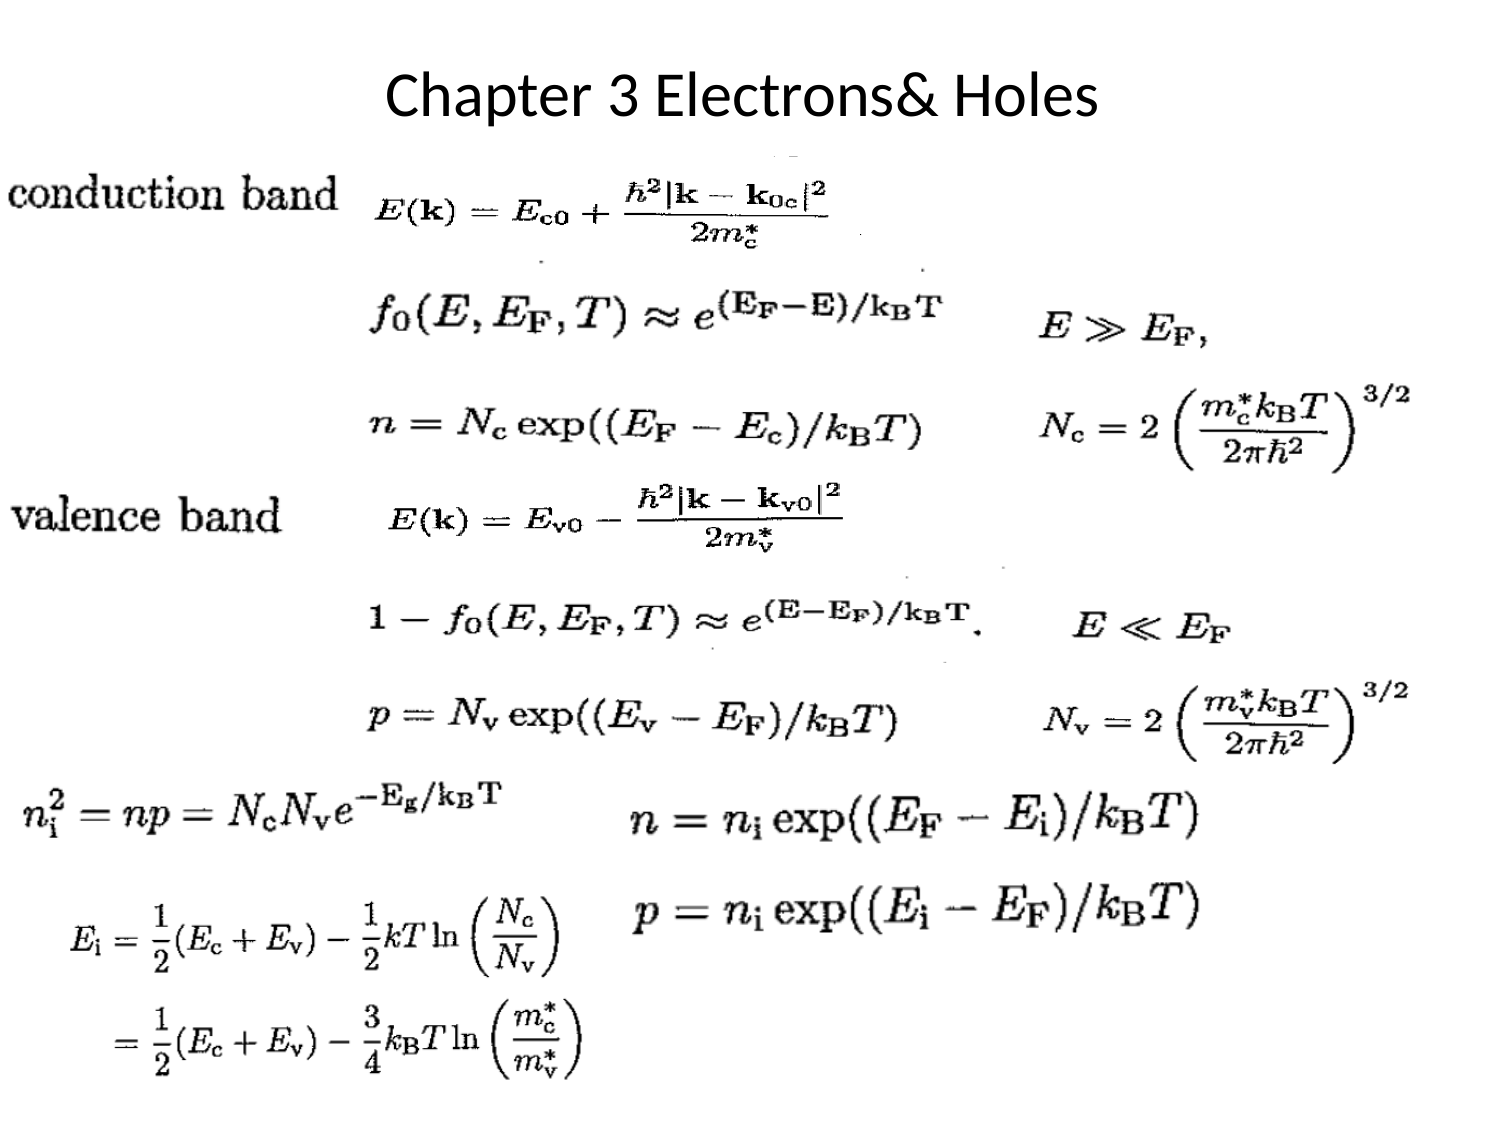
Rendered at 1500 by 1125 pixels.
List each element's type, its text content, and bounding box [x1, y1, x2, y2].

picture [9, 471, 288, 544]
picture [0, 156, 964, 357]
picture [43, 892, 593, 1095]
picture [0, 766, 514, 845]
picture [348, 385, 953, 457]
picture [361, 680, 923, 761]
picture [1027, 379, 1415, 478]
title Chapter 3 Electrons& Holes [75, 45, 1425, 138]
picture [619, 786, 1225, 950]
picture [1031, 297, 1225, 359]
picture [1031, 666, 1412, 770]
picture [346, 469, 1269, 663]
